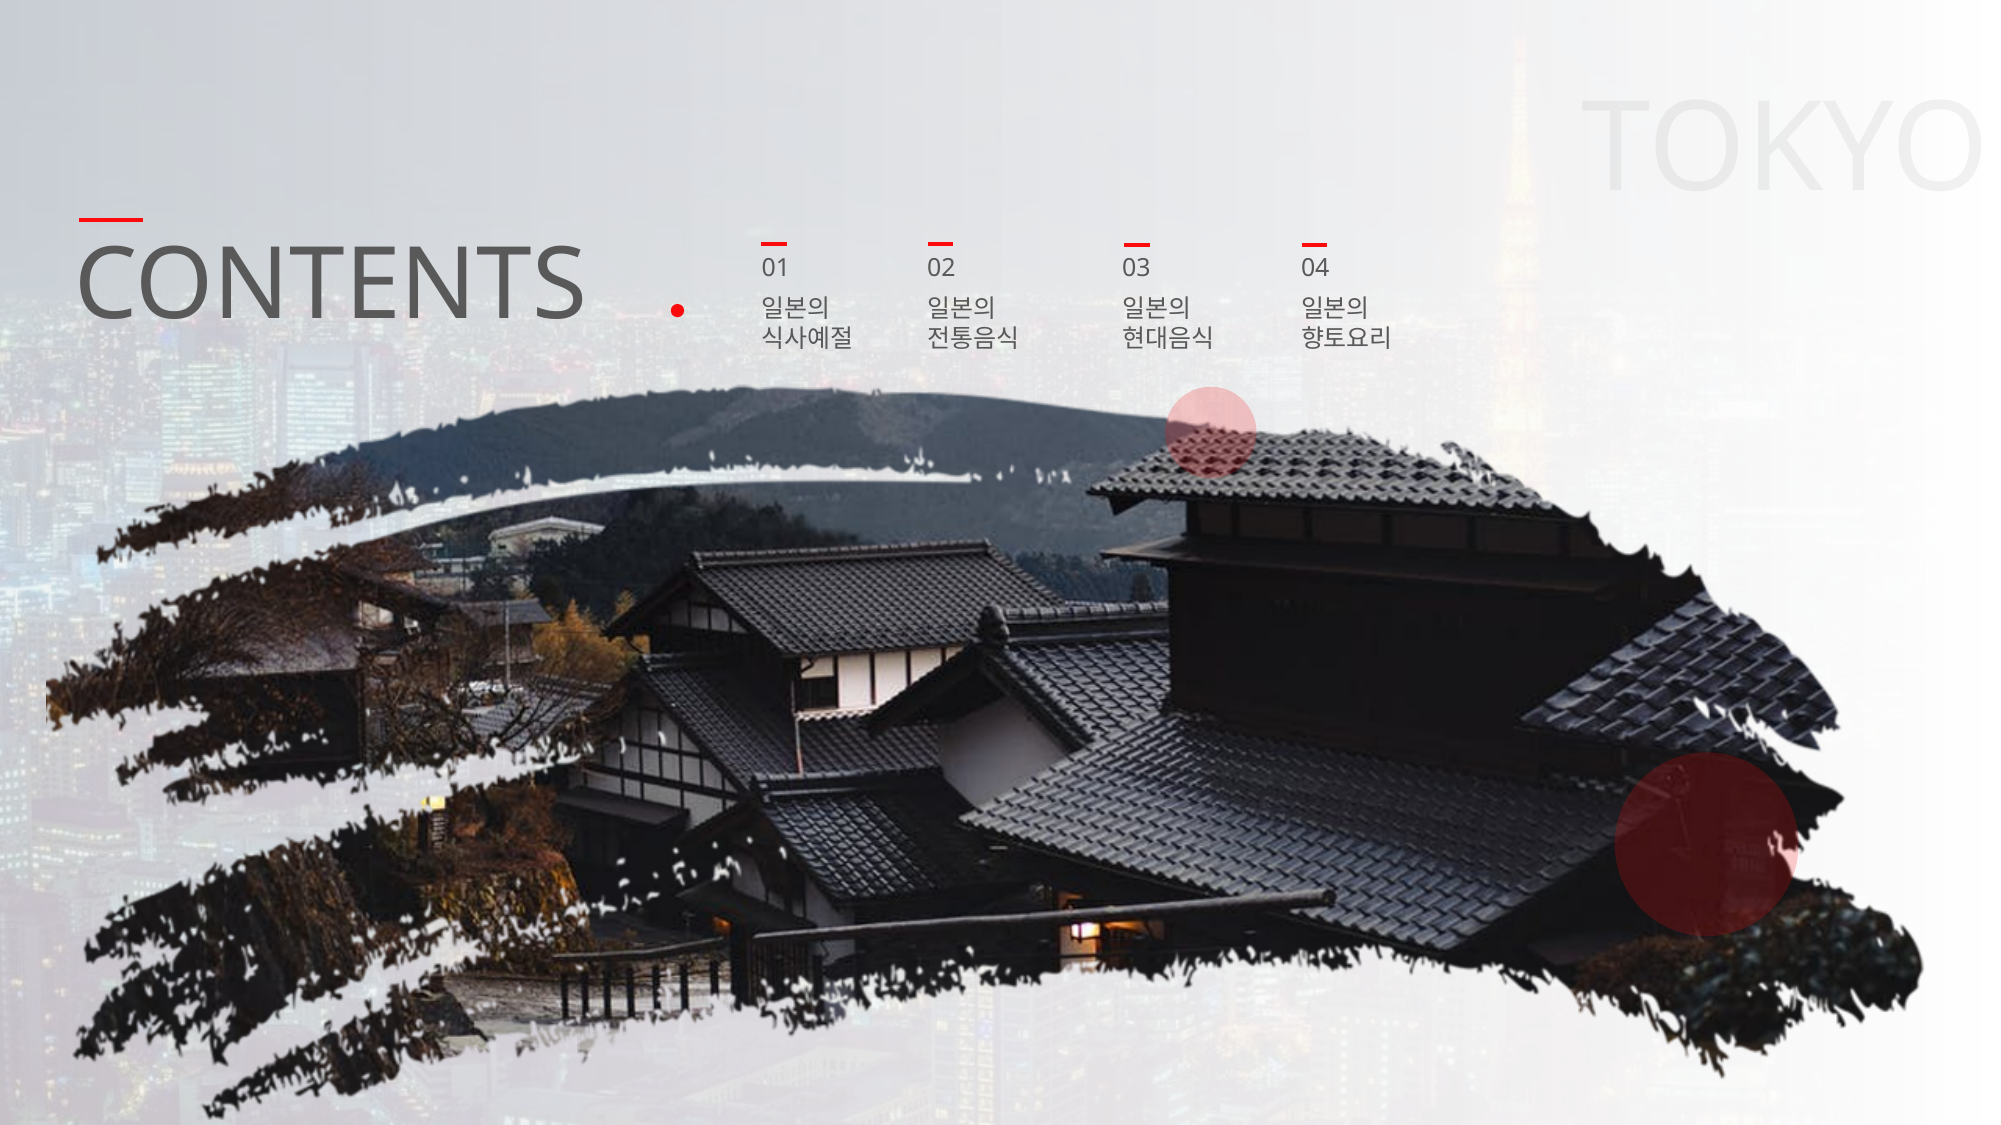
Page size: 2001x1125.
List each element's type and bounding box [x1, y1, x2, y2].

text_box [746, 243, 912, 361]
text_box [1107, 243, 1286, 361]
text_box [912, 243, 1098, 361]
text_box [60, 211, 685, 348]
text_box [1286, 243, 1472, 361]
picture [0, 0, 2000, 1125]
